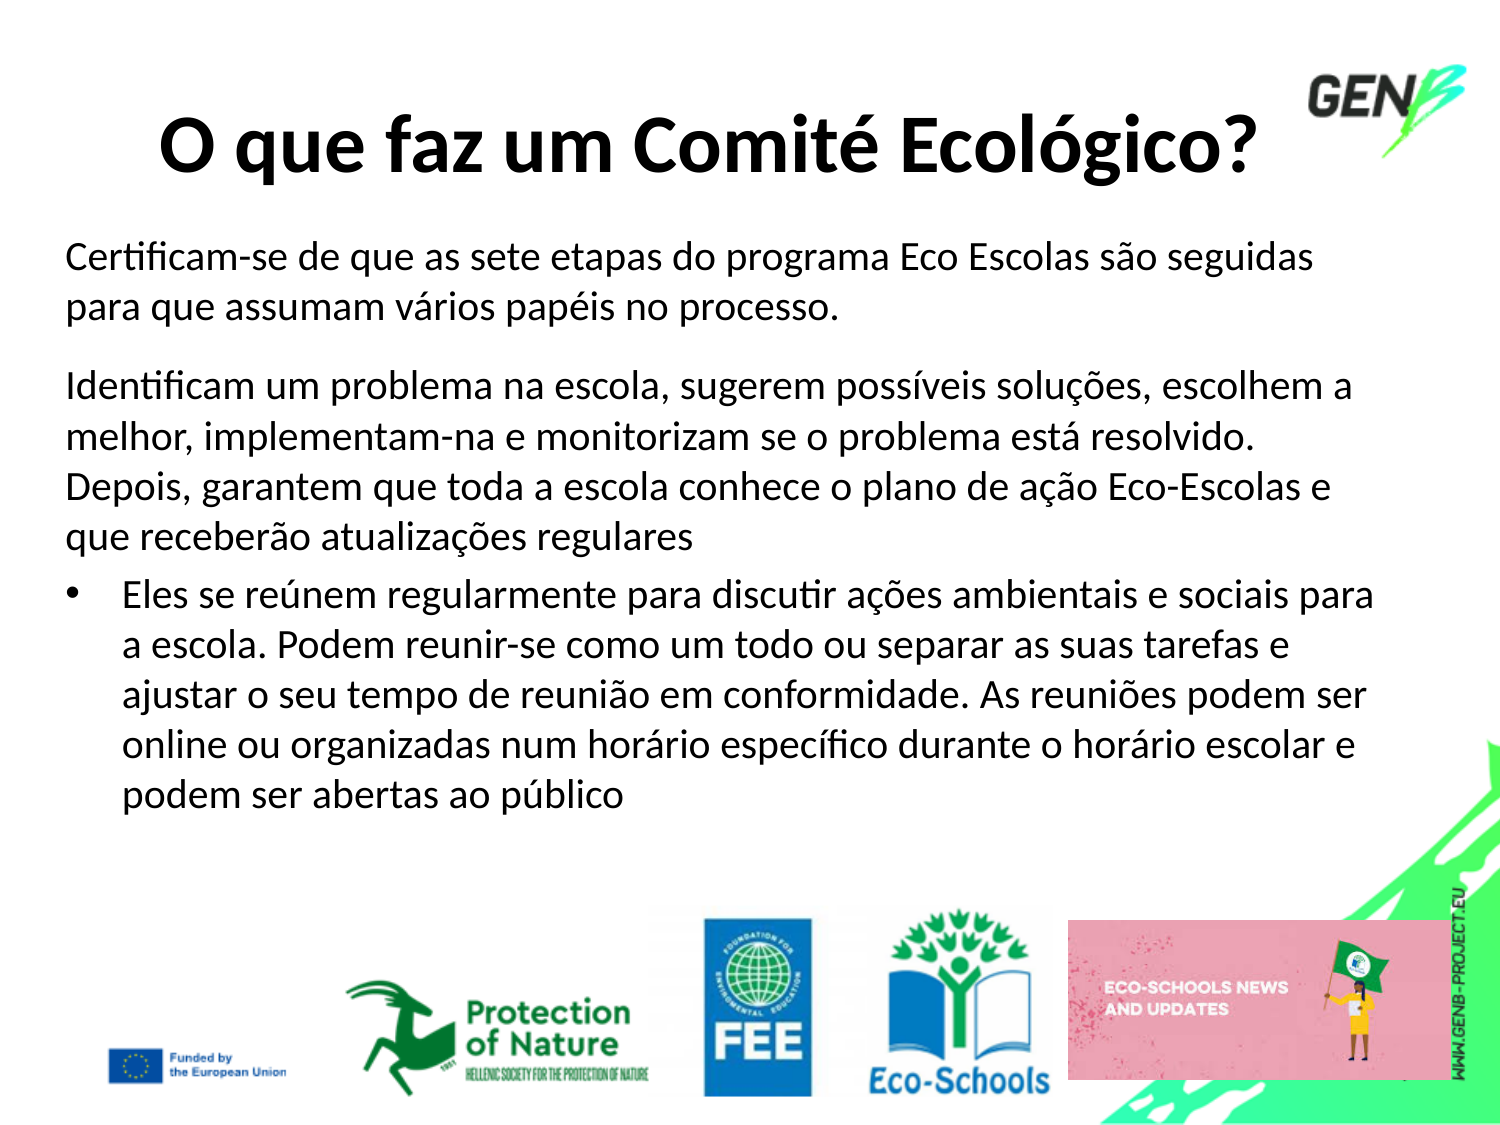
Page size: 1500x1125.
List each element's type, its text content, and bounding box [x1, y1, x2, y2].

list Certificam-se de que as sete etapas do programa Eco Escolas são seguidas para que assumam vários papéis no processo. Identificam um problema na escola, sugerem possíveis soluções, escolhem a melhor, implementam-na e monitorizam se o problema está resolvido. Depois, garantem que toda a escola conhece o plano de ação Eco-Escolas e que receberão atualizações regulares Eles se reúnem regularmente para discutir ações ambientais e sociais para a escola. Podem reunir-se como um todo ou separar as suas tarefas e ajustar o seu tempo de reunião em conformidade. As reuniões podem ser online ou organizadas num horário específico durante o horário escolar e podem ser abertas ao público [50, 221, 1401, 989]
title O que faz um Comité Ecológico? [35, 45, 1386, 233]
picture [0, 0, 1500, 1125]
